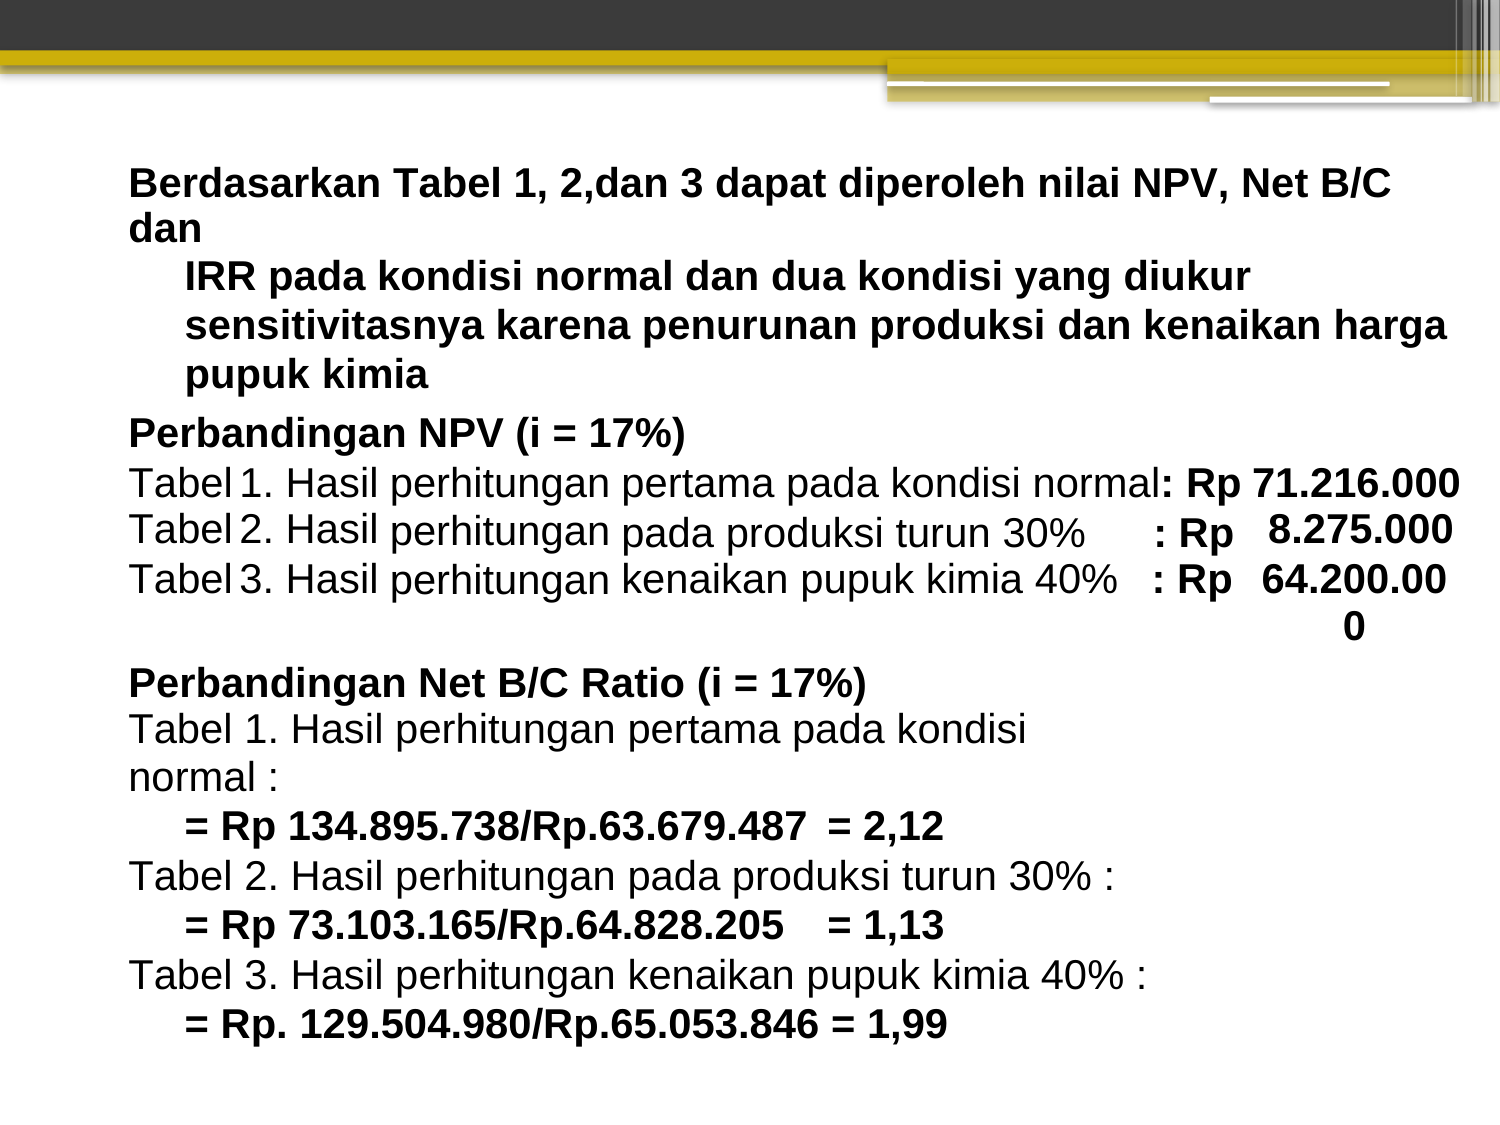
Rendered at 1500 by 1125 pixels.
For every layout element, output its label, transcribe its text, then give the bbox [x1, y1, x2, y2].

text_box Perbandingan Net B/C Ratio (i = 17%) Tabel 1. Hasil perhitungan pertama pada kondisi normal : = Rp 134.895.738/Rp.63.679.487 = 2,12 Tabel 2. Hasil perhitungan pada produksi turun 30% : = Rp 73.103.165/Rp.64.828.205 = 1,13 Tabel 3. Hasil perhitungan kenaikan pupuk kimia 40% : = Rp. 129.504.980/Rp.65.053.846 = 1,99 [126, 660, 1190, 1007]
text_box Berdasarkan Tabel 1, 2,dan 3 dapat diperoleh nilai NPV, Net B/C dan IRR pada kondisi normal dan dua kondisi yang diukur sensitivitasnya karena penurunan produksi dan kenaikan harga pupuk kimia [126, 160, 1476, 357]
text_box 71.216.000 8.275.000 64.200.000 [1248, 460, 1469, 607]
text_box Perbandingan NPV (i = 17%) [126, 410, 694, 457]
text_box pertama pada kondisi normal: Rp [619, 460, 1248, 507]
text_box perhitungan perhitungan perhitungan [387, 460, 618, 607]
text_box pada produksi turun 30% kenaikan pupuk kimia 40% [619, 510, 1126, 607]
text_box Tabel Tabel Tabel [126, 460, 237, 607]
text_box Hasil Hasil Hasil [283, 460, 387, 607]
text_box : Rp : Rp [1149, 510, 1243, 607]
text_box 1. 2. 3. [237, 460, 283, 607]
